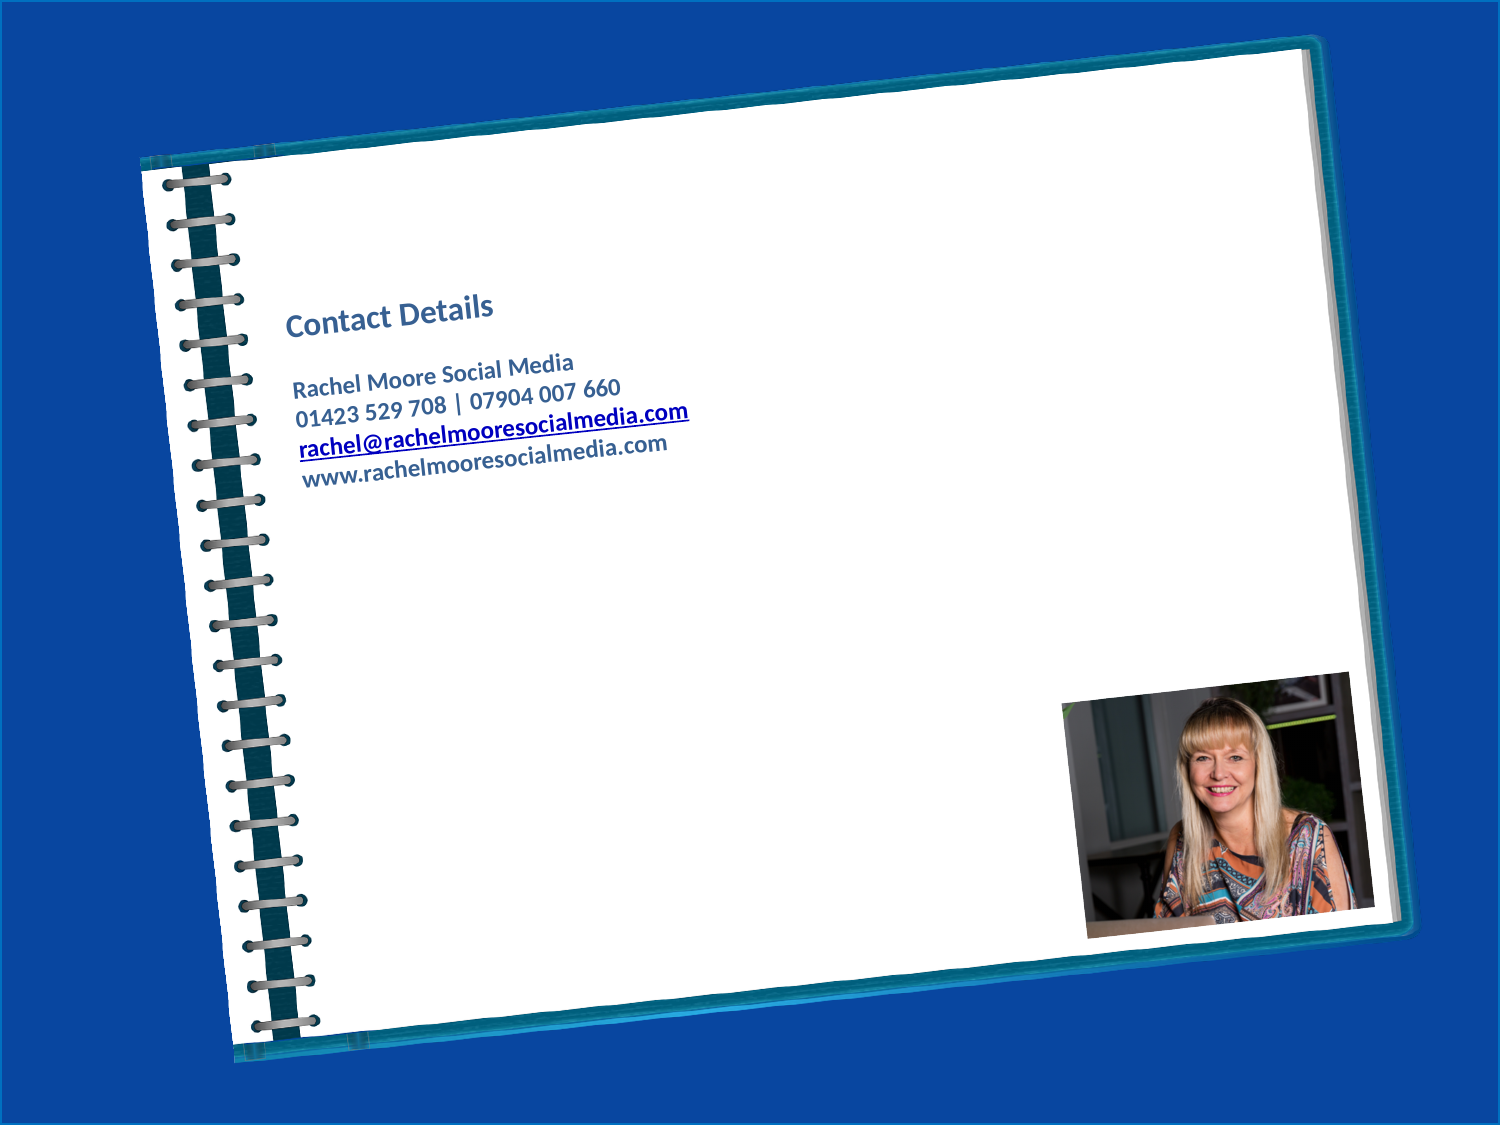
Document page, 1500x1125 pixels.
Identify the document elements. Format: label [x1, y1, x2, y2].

text_box [0, 0, 1500, 1125]
picture [138, 1, 1500, 1080]
